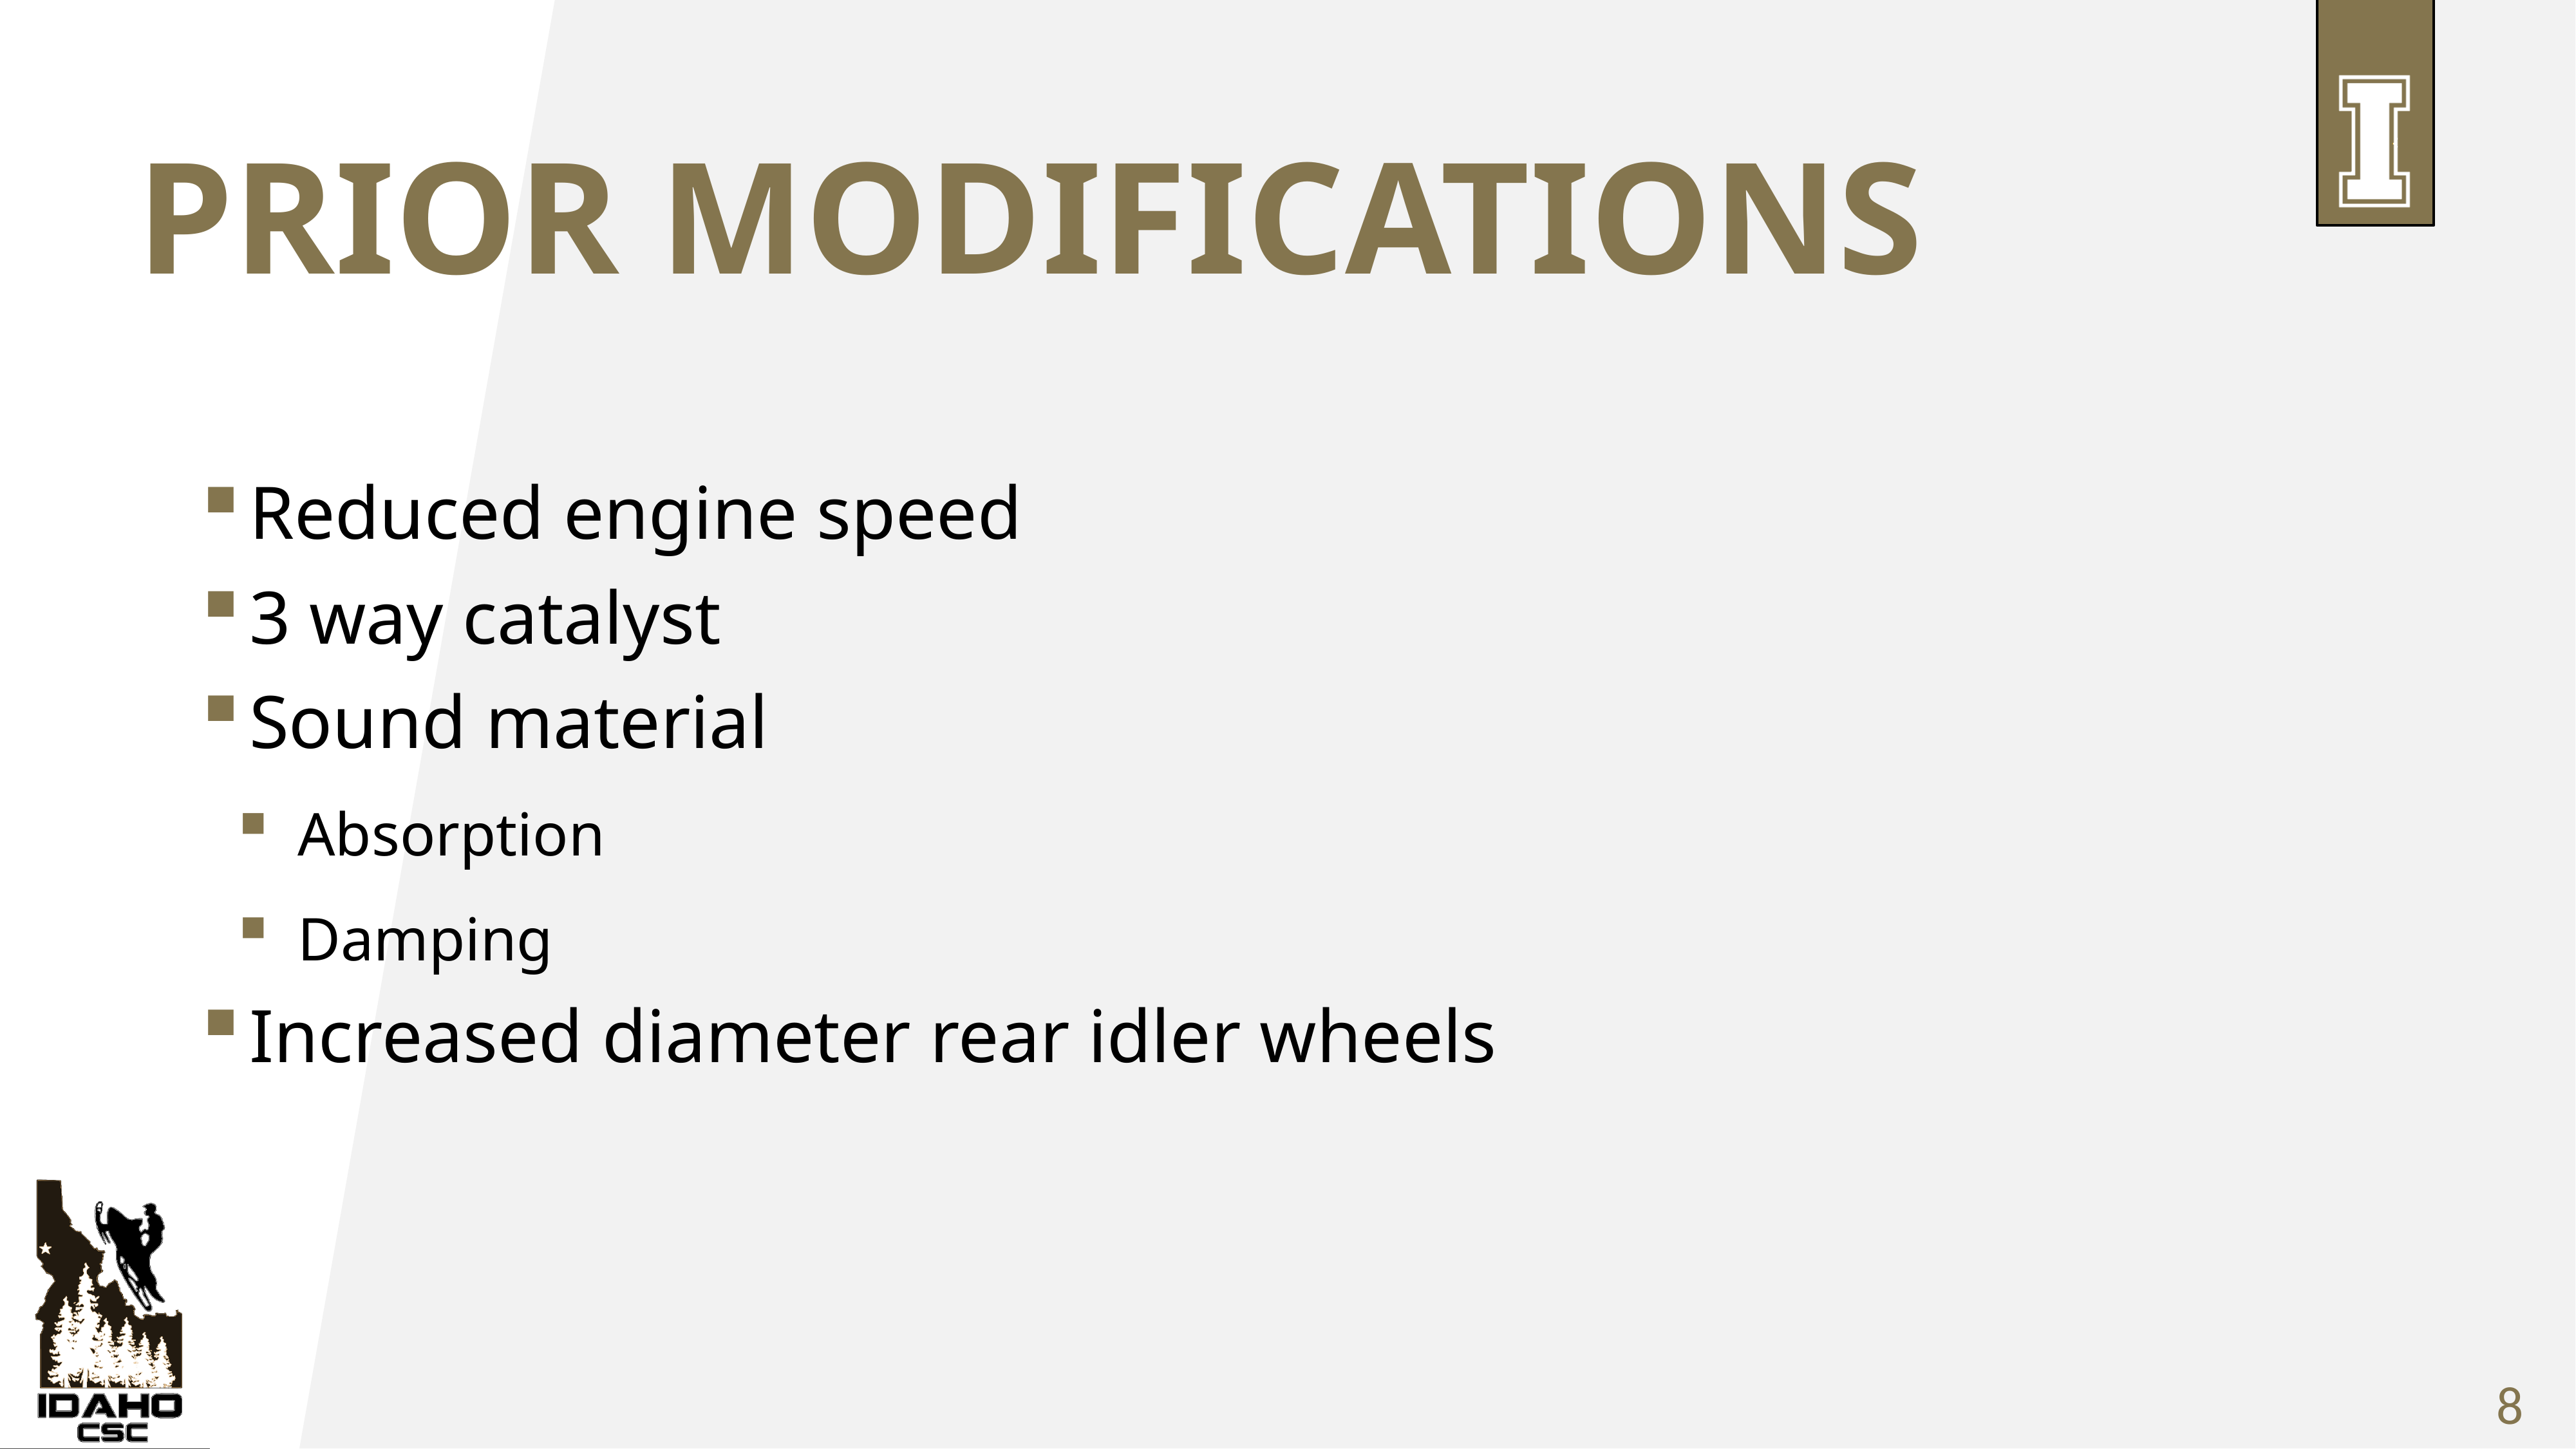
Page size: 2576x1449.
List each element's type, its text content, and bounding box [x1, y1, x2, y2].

picture [0, 1177, 210, 1449]
list Reduced engine speed 3 way catalyst Sound material Absorption Damping Increased diameter rear idler wheels [200, 482, 2214, 1079]
title Prior modifications [136, 177, 2358, 310]
picture [2334, 71, 2414, 211]
